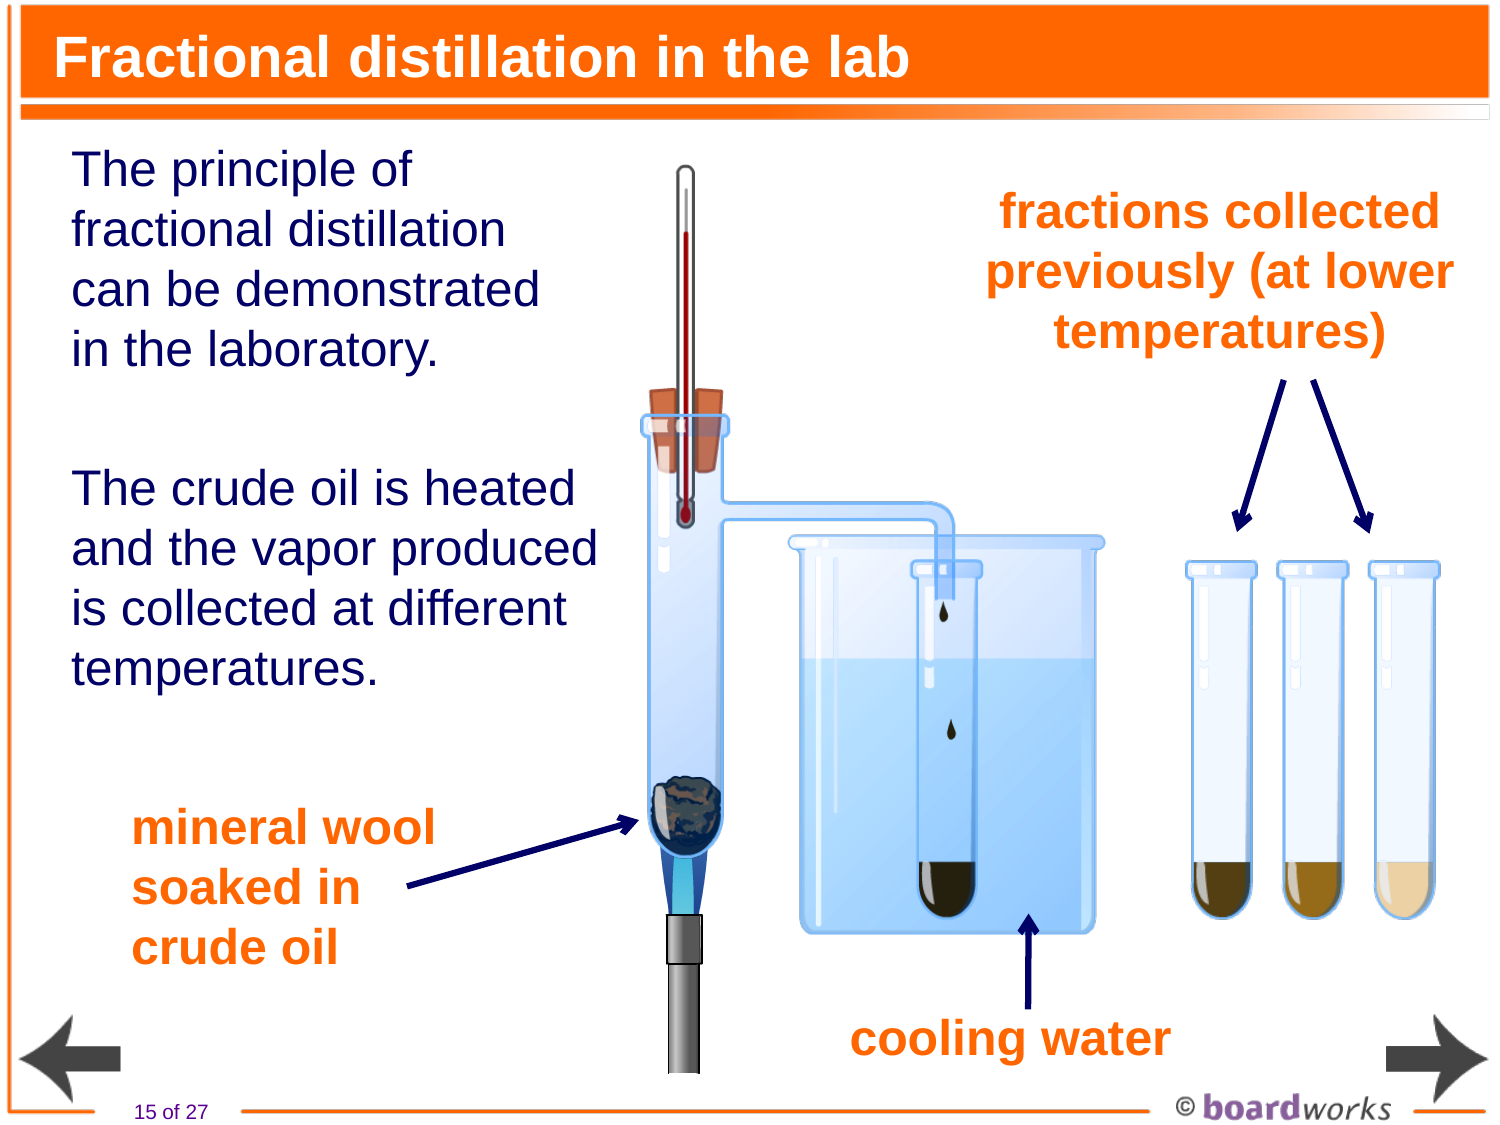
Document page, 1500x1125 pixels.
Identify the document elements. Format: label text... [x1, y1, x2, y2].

picture [0, 0, 1500, 1125]
text_box The crude oil is heated and the vapor produced is collected at different temperatures. [56, 448, 625, 704]
text_box fractions collected previously (at lower temperatures) [1115, 171, 1500, 366]
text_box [406, 819, 640, 887]
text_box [1312, 379, 1370, 535]
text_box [1236, 379, 1285, 533]
text_box The principle of fractional distillation can be demonstrated in the laboratory. [56, 128, 602, 384]
title Fractional distillation in the lab [38, 8, 1308, 100]
text_box cooling water [834, 997, 1202, 1073]
text_box mineral wool soaked in crude oil [116, 787, 464, 983]
